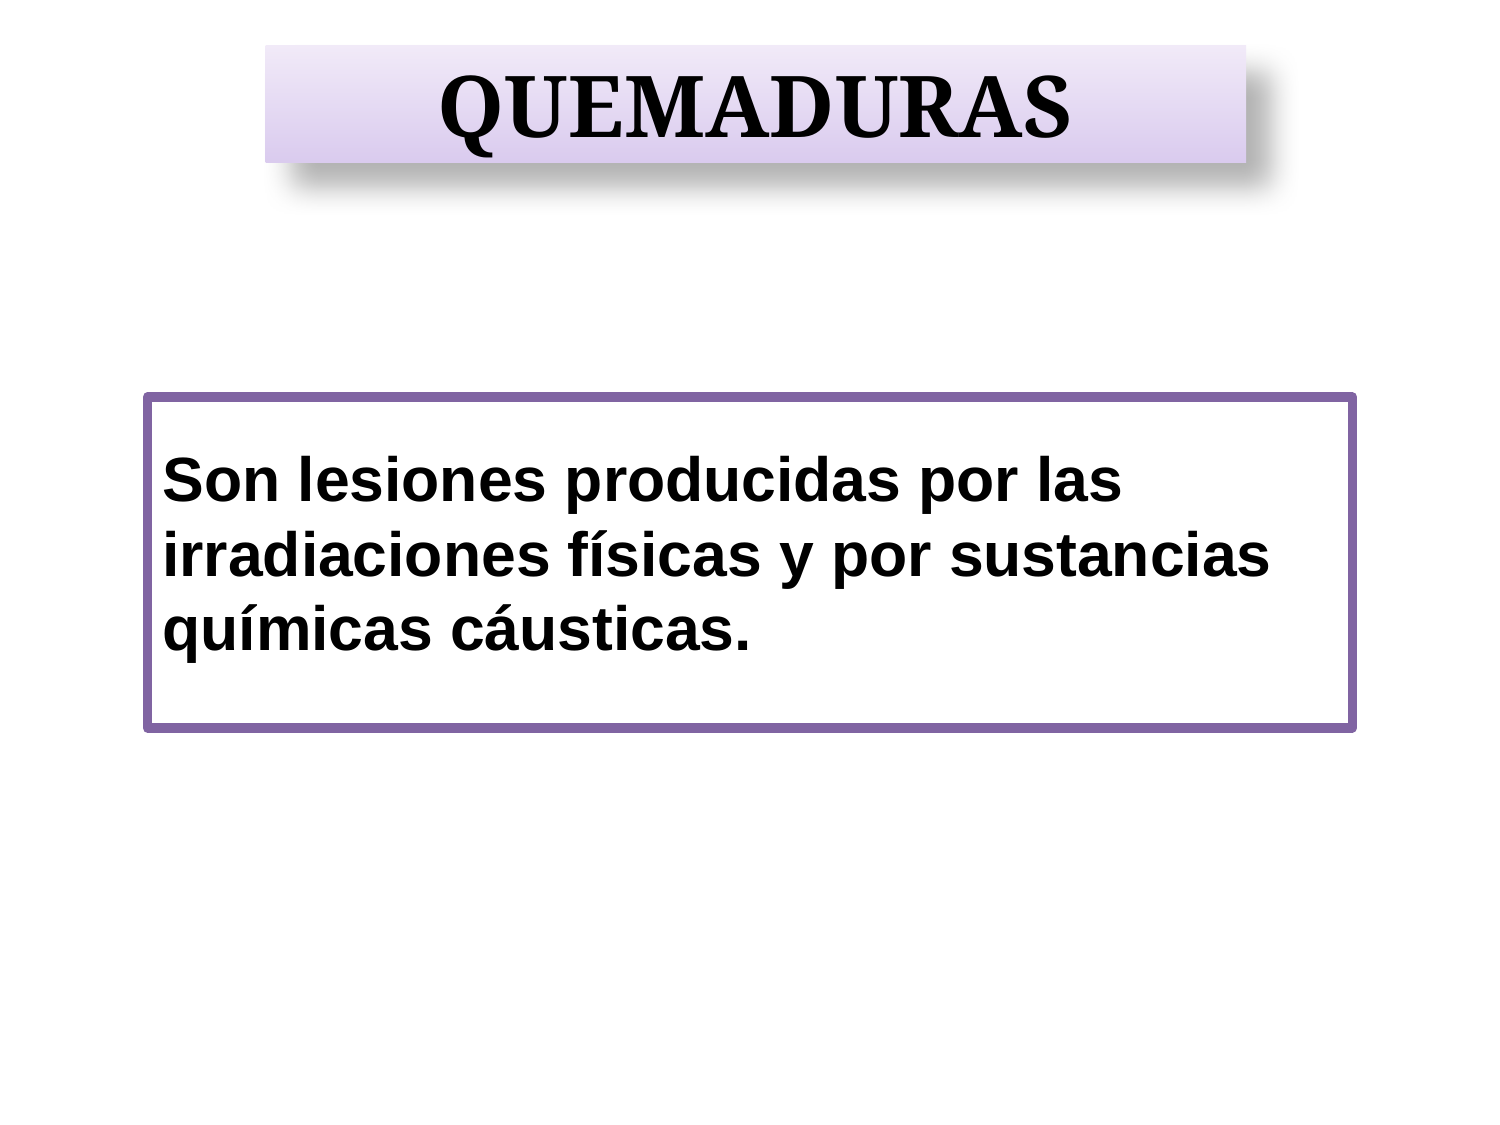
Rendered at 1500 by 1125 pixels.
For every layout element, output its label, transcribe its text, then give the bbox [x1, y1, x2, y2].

list Son lesiones producidas por las irradiaciones físicas y por sustancias químicas cáusticas. [145, 395, 1354, 730]
title QUEMADURAS [265, 44, 1247, 163]
